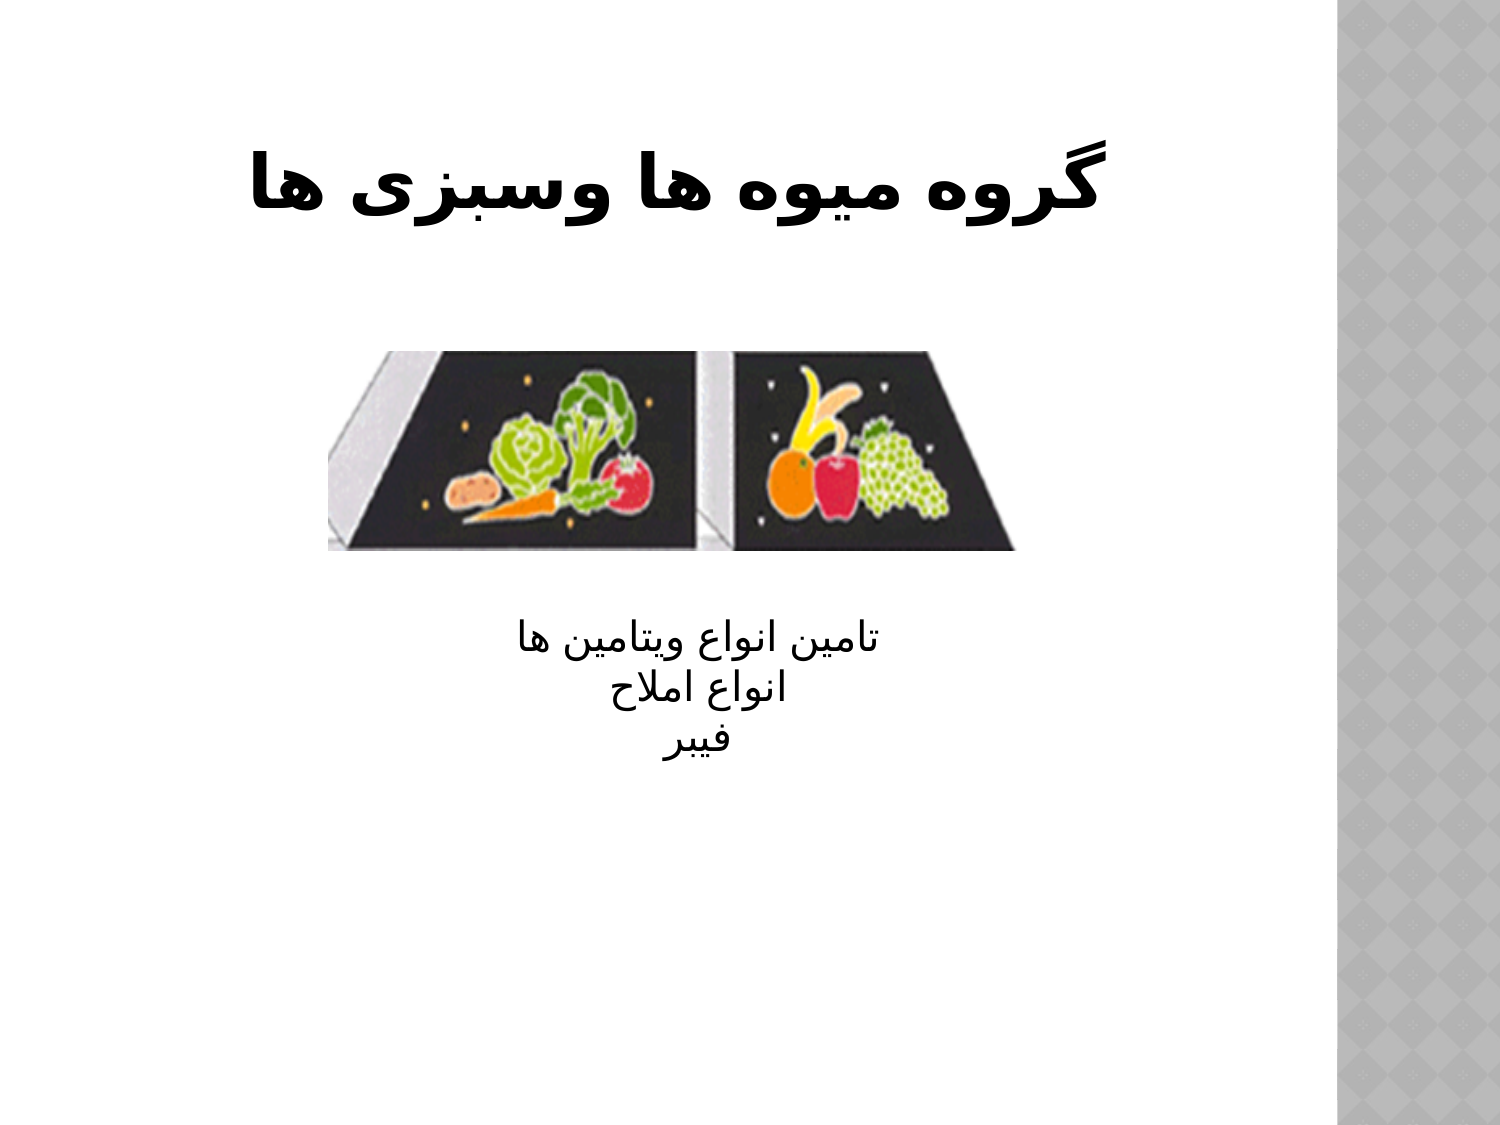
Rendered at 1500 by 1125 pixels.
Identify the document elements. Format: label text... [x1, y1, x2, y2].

list تامین انواع ویتامین ها انواع املاح فیبر [210, 609, 1179, 856]
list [327, 351, 1037, 552]
title گروه میوه ها وسبزی ها [117, 117, 1237, 240]
